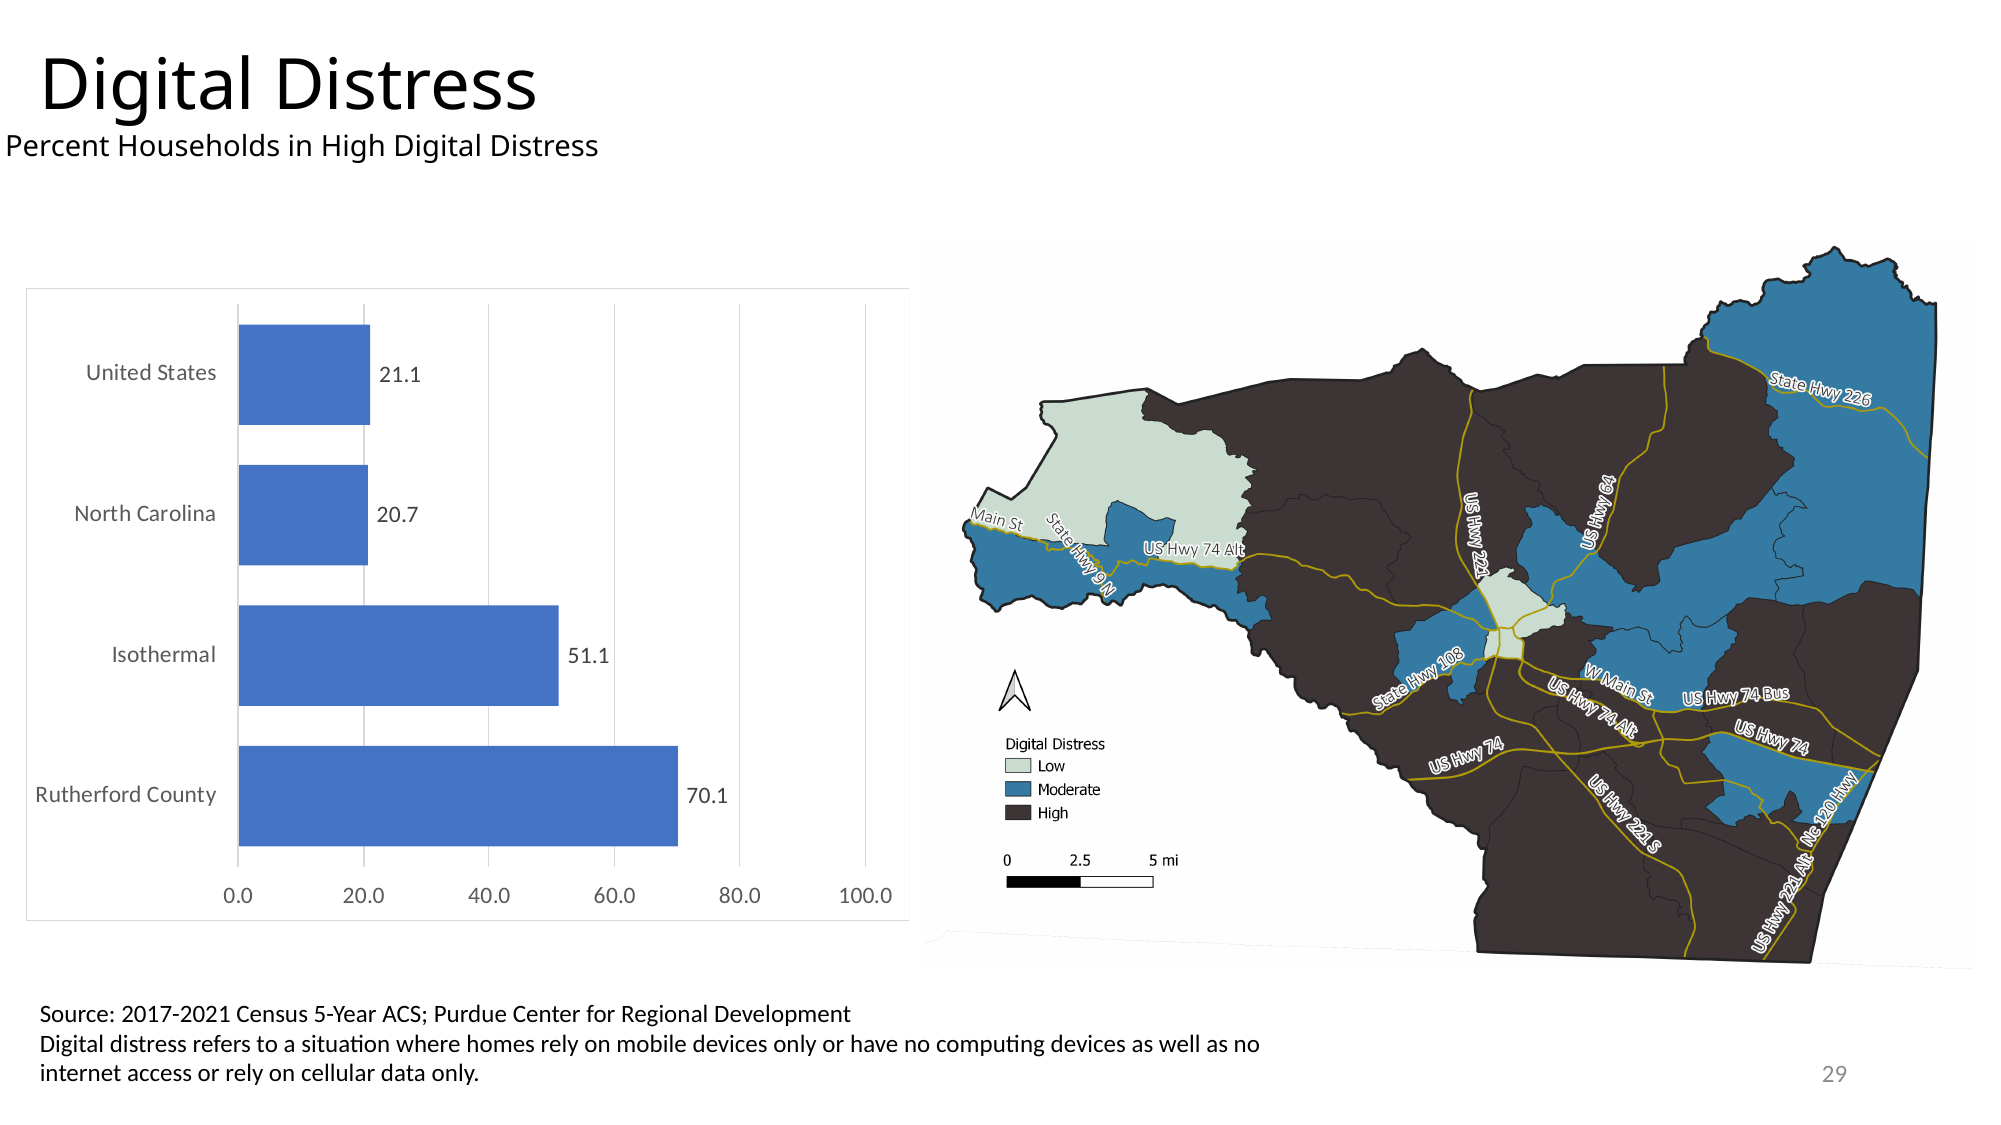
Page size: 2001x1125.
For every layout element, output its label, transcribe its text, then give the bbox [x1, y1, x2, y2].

picture [924, 240, 1975, 970]
title Digital Distress [24, 5, 1963, 169]
picture [24, 287, 910, 921]
text_box Source: 2017-2021 Census 5-Year ACS; Purdue Center for Regional Development Digital distress refers to a situation where homes rely on mobile devices only or have no computing devices as well as no internet access or rely on cellular data only. [24, 989, 1305, 1095]
slide_number 29 [1412, 1042, 1863, 1103]
text_box Percent Households in High Digital Distress [0, 120, 614, 170]
